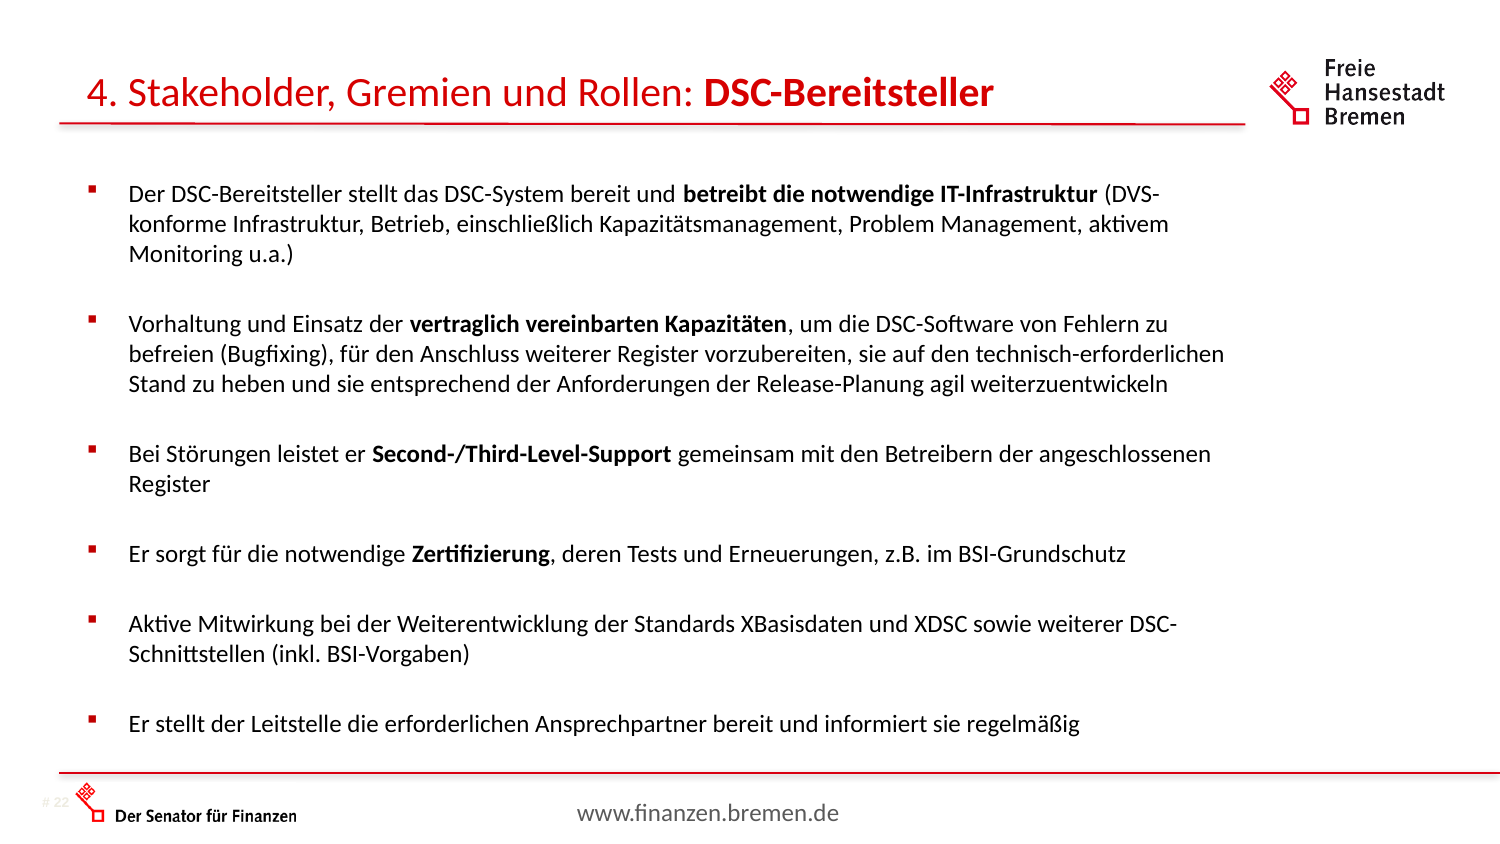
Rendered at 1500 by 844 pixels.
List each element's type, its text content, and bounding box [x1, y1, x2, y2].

picture [75, 782, 296, 822]
list Der DSC-Bereitsteller stellt das DSC-System bereit und betreibt die notwendige IT-Infrastruktur (DVS-konforme Infrastruktur, Betrieb, einschließlich Kapazitätsmanagement, Problem Management, aktivem Monitoring u.a.) Vorhaltung und Einsatz der vertraglich vereinbarten Kapazitäten, um die DSC-Software von Fehlern zu befreien (Bugfixing), für den Anschluss weiterer Register vorzubereiten, sie auf den technisch-erforderlichen Stand zu heben und sie entsprechend der Anforderungen der Release-Planung agil weiterzuentwickeln Bei Störungen leistet er Second-/Third-Level-Support gemeinsam mit den Betreibern der angeschlossenen Register Er sorgt für die notwendige Zertifizierung, deren Tests und Erneuerungen, z.B. im BSI-Grundschutz Aktive Mitwirkung bei der Weiterentwicklung der Standards XBasisdaten und XDSC sowie weiterer DSC-Schnittstellen (inkl. BSI-Vorgaben) Er stellt der Leitstelle die erforderlichen Ansprechpartner bereit und informiert sie regelmäßig [71, 170, 1247, 782]
picture [1397, 59, 1445, 125]
list 4. Stakeholder, Gremien und Rollen: DSC-Bereitsteller [71, 57, 1397, 200]
